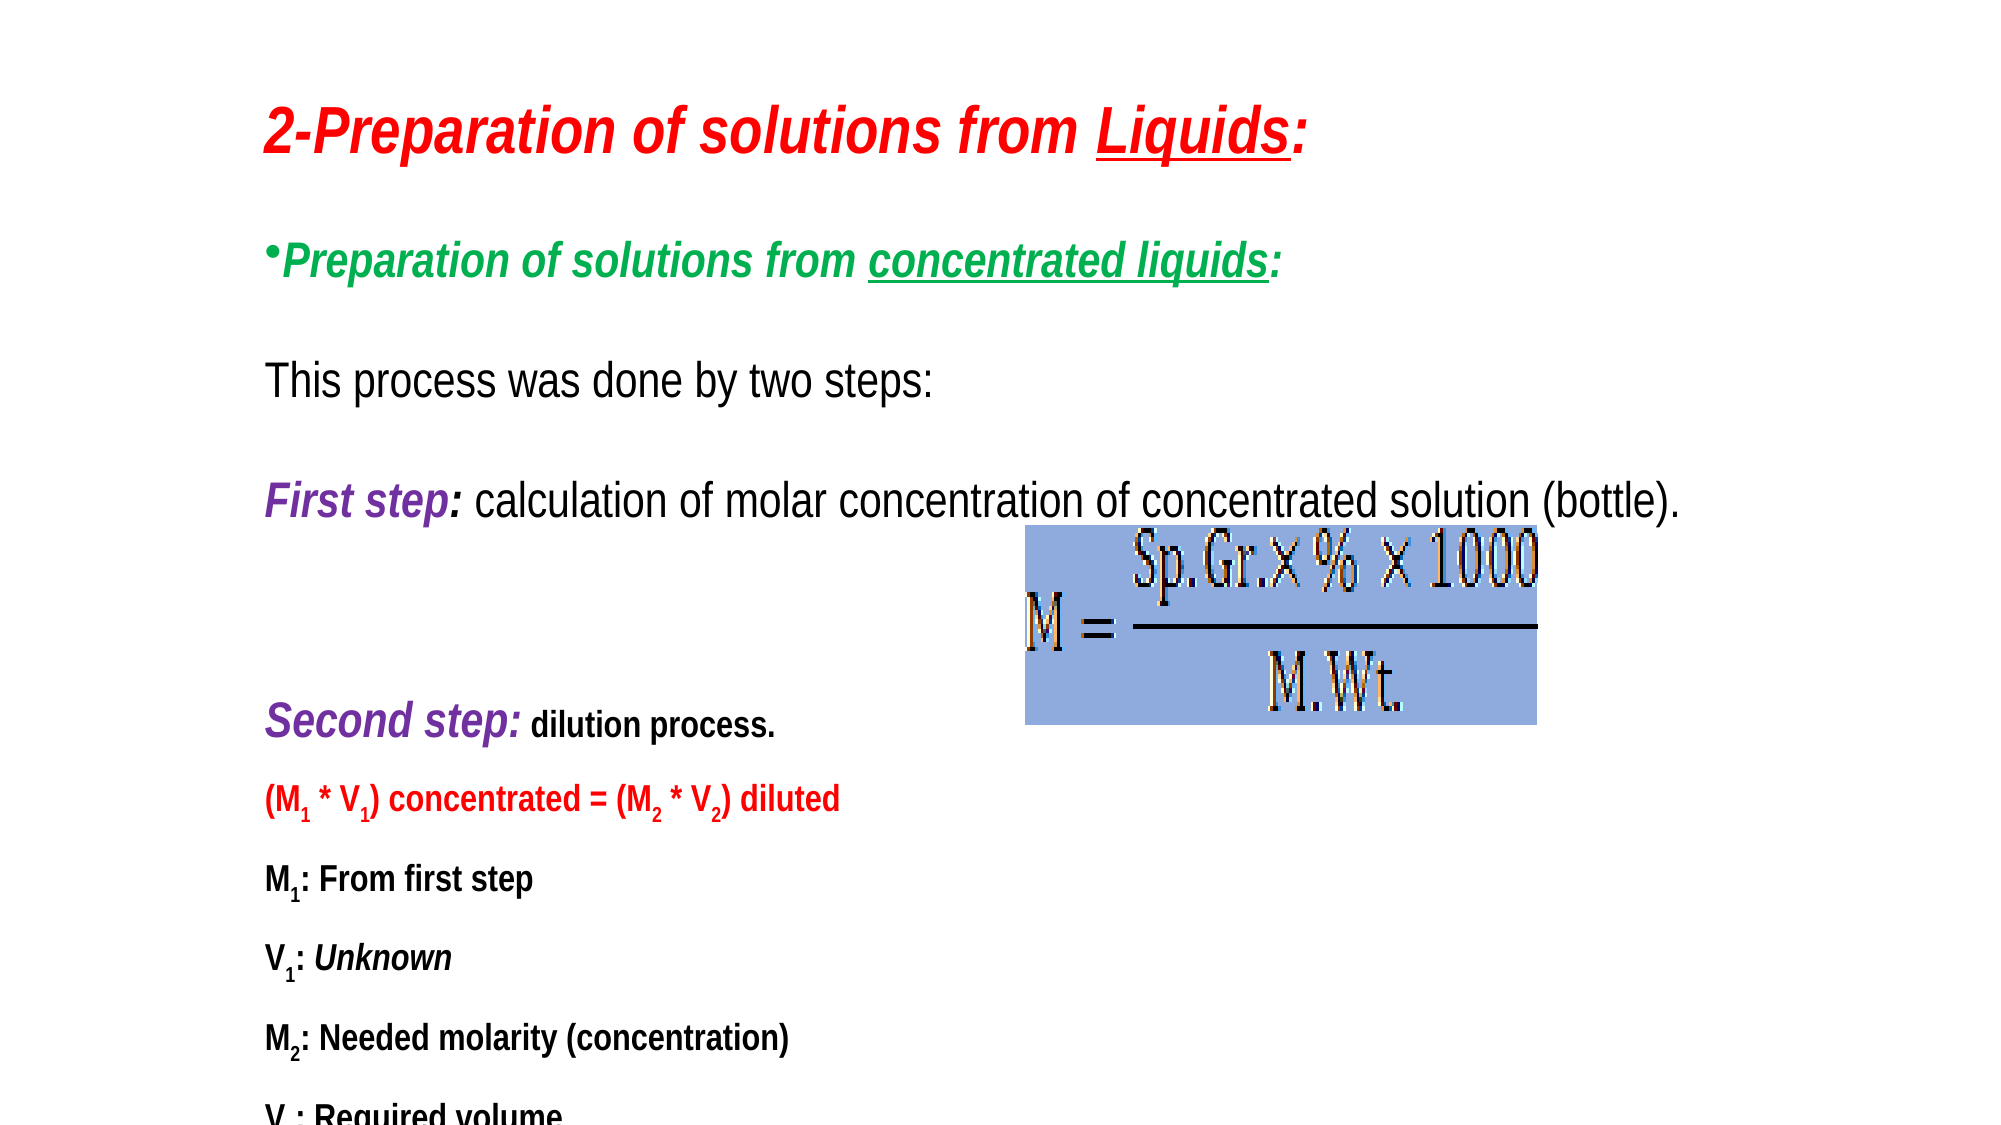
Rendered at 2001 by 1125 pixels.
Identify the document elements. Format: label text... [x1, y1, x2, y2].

text_box 2-Preparation of solutions from Liquids: Preparation of solutions from concentrated liquids: This process was done by two steps: First step: calculation of molar concentration of concentrated solution (bottle). [249, 0, 1750, 535]
picture [1024, 524, 1538, 725]
text_box Second step: dilution process. (M1 * V1) concentrated = (M2 * V2) diluted M1: From first step V1: Unknown M2: Needed molarity (concentration) V2: Required volume [249, 650, 1750, 1125]
